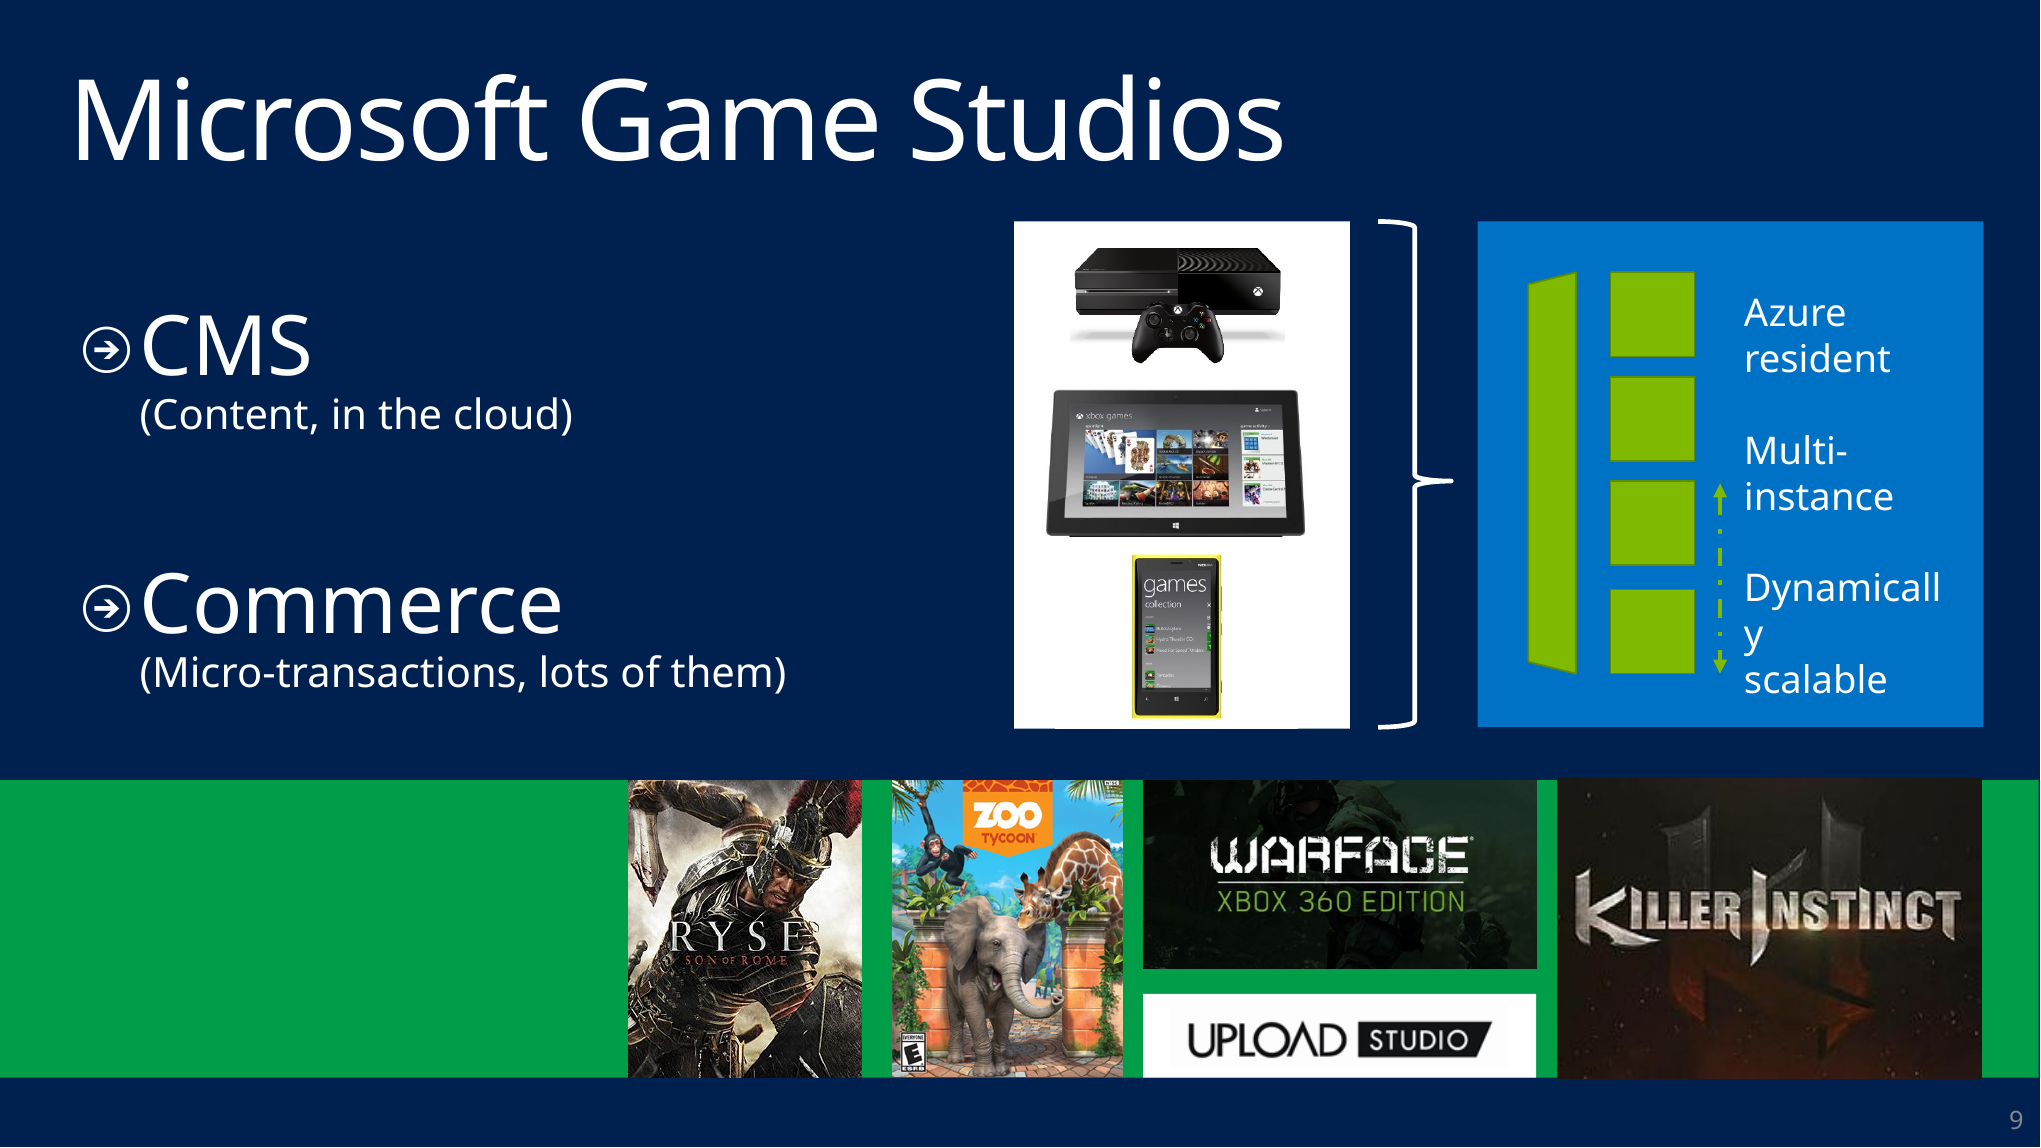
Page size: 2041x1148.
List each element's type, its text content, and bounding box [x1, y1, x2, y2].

text_box [0, 779, 628, 1078]
slide_number 9 [1960, 1100, 2039, 1143]
picture [83, 314, 142, 373]
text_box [1013, 221, 1452, 730]
text_box [1983, 779, 2039, 1078]
picture [83, 572, 142, 632]
title Microsoft Game Studios [45, 48, 1996, 199]
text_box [1477, 221, 1984, 728]
list CMS (Content, in the cloud) Commerce (Micro-transactions, lots of them) [59, 172, 2021, 944]
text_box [628, 777, 1983, 1080]
